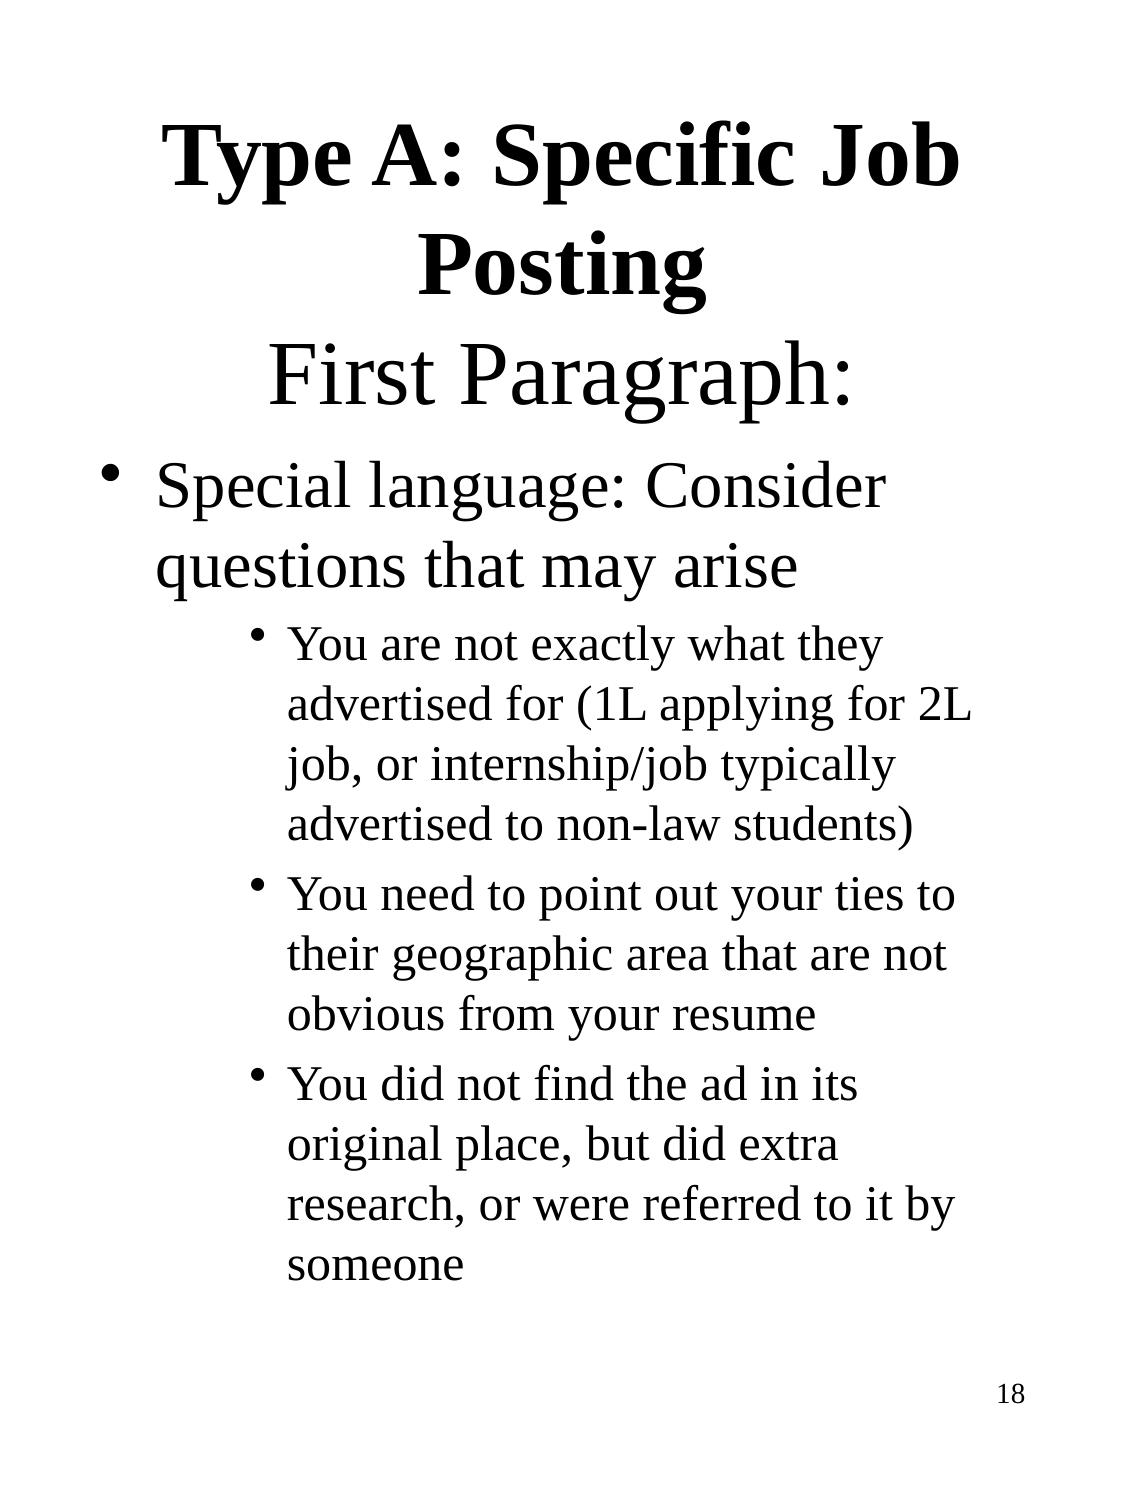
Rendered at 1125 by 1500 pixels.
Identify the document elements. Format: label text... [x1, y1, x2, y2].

title Type A: Specific Job Posting First Paragraph: [84, 133, 1041, 384]
list Special language: Consider questions that may arise You are not exactly what they advertised for (1L applying for 2L job, or internship/job typically advertised to non-law students) You need to point out your ties to their geographic area that are not obvious from your resume You did not find the ad in its original place, but did extra research, or were referred to it by someone [84, 433, 1041, 1334]
slide_number 18 [806, 1366, 1041, 1467]
